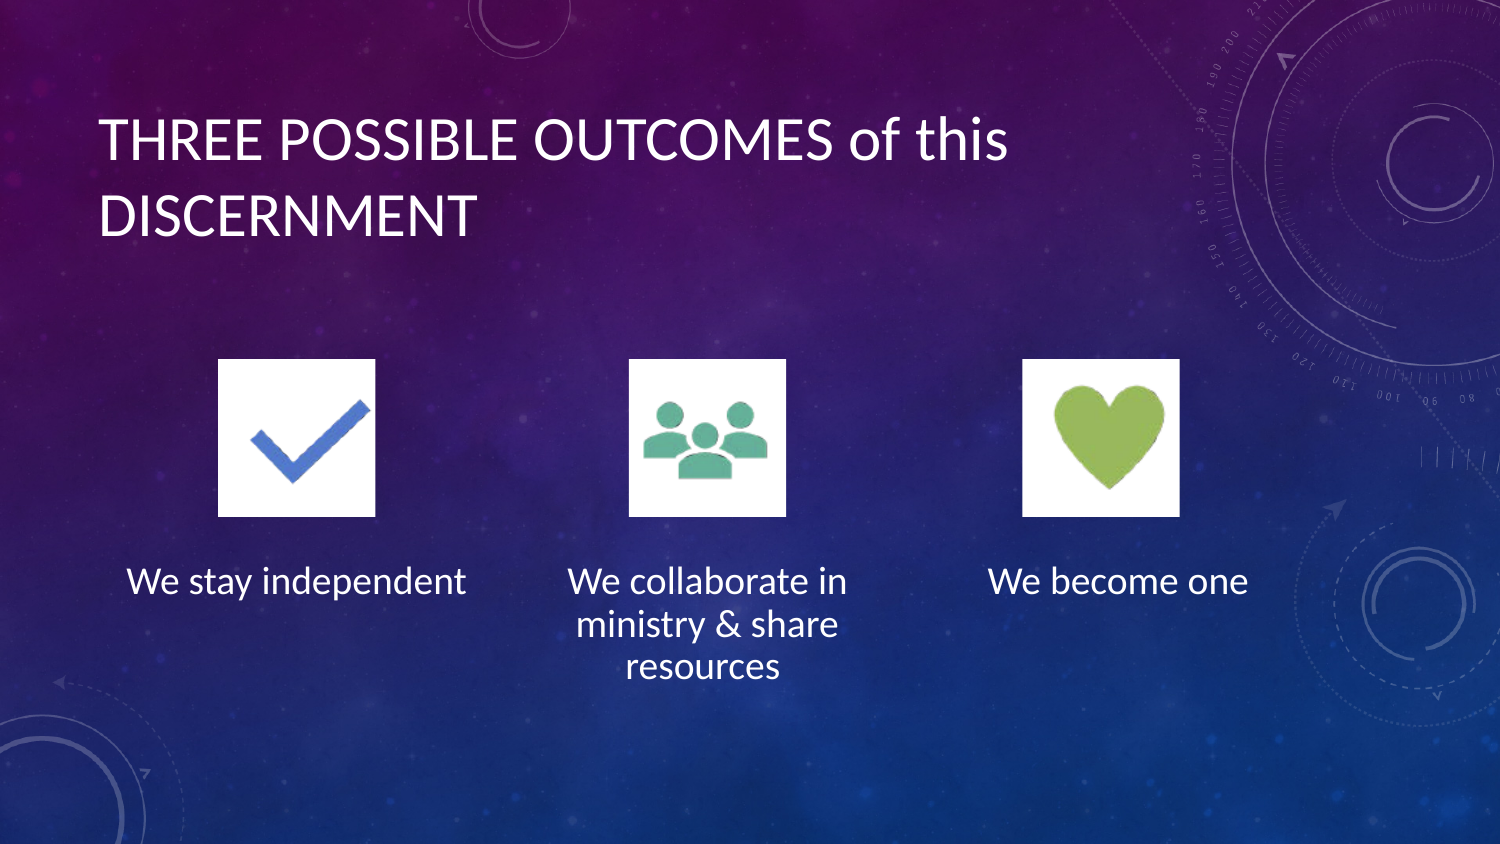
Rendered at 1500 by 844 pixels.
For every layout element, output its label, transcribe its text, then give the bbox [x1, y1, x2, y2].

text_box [121, 359, 1294, 650]
title THREE POSSIBLE OUTCOMES of this DISCERNMENT [87, 106, 1023, 241]
picture [0, 0, 1500, 844]
